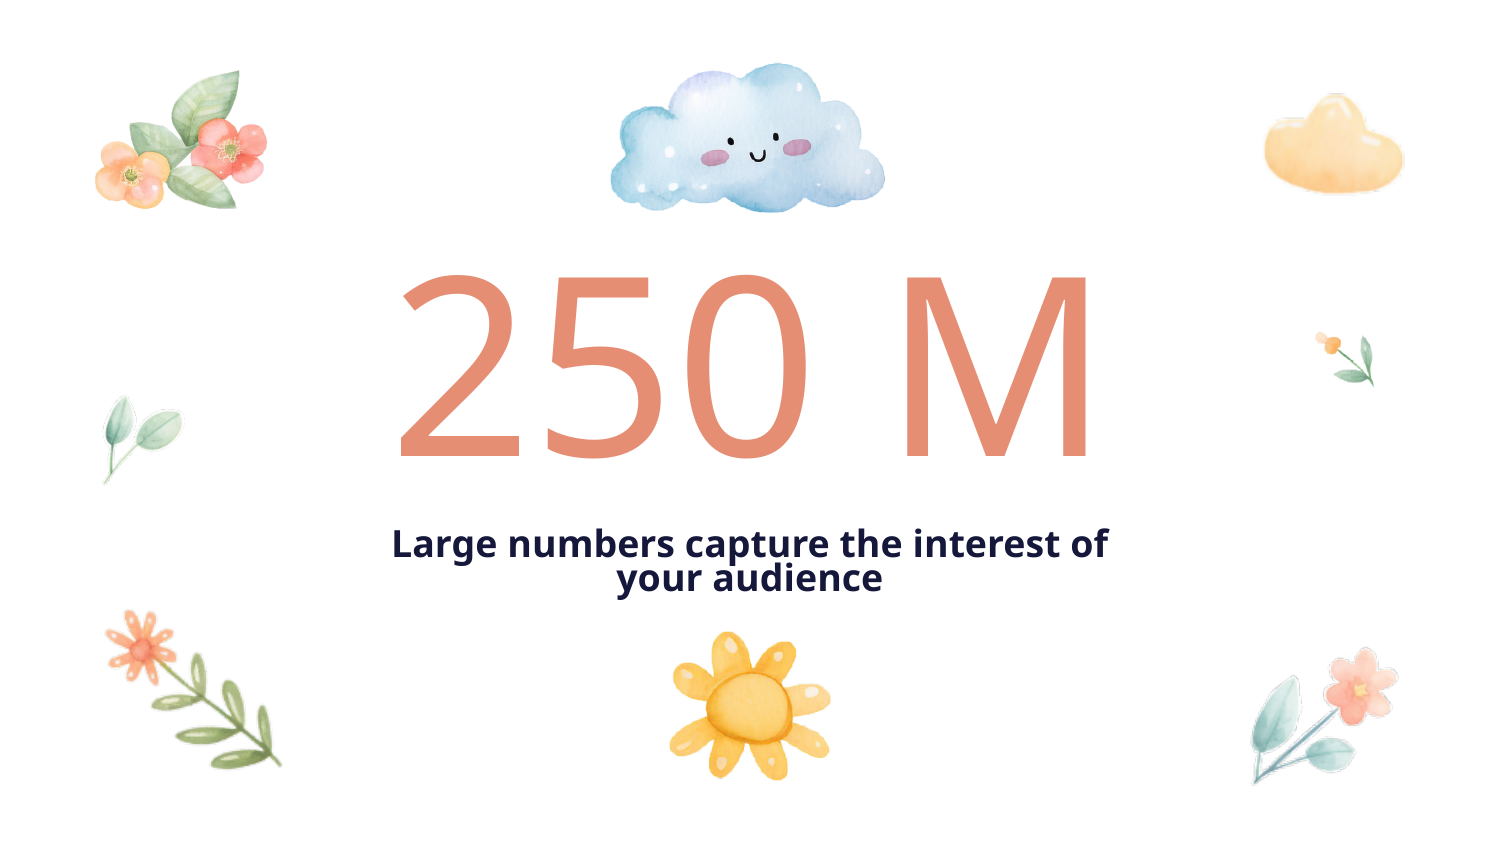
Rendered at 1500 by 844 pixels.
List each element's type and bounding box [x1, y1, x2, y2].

text_box [87, 57, 1435, 825]
